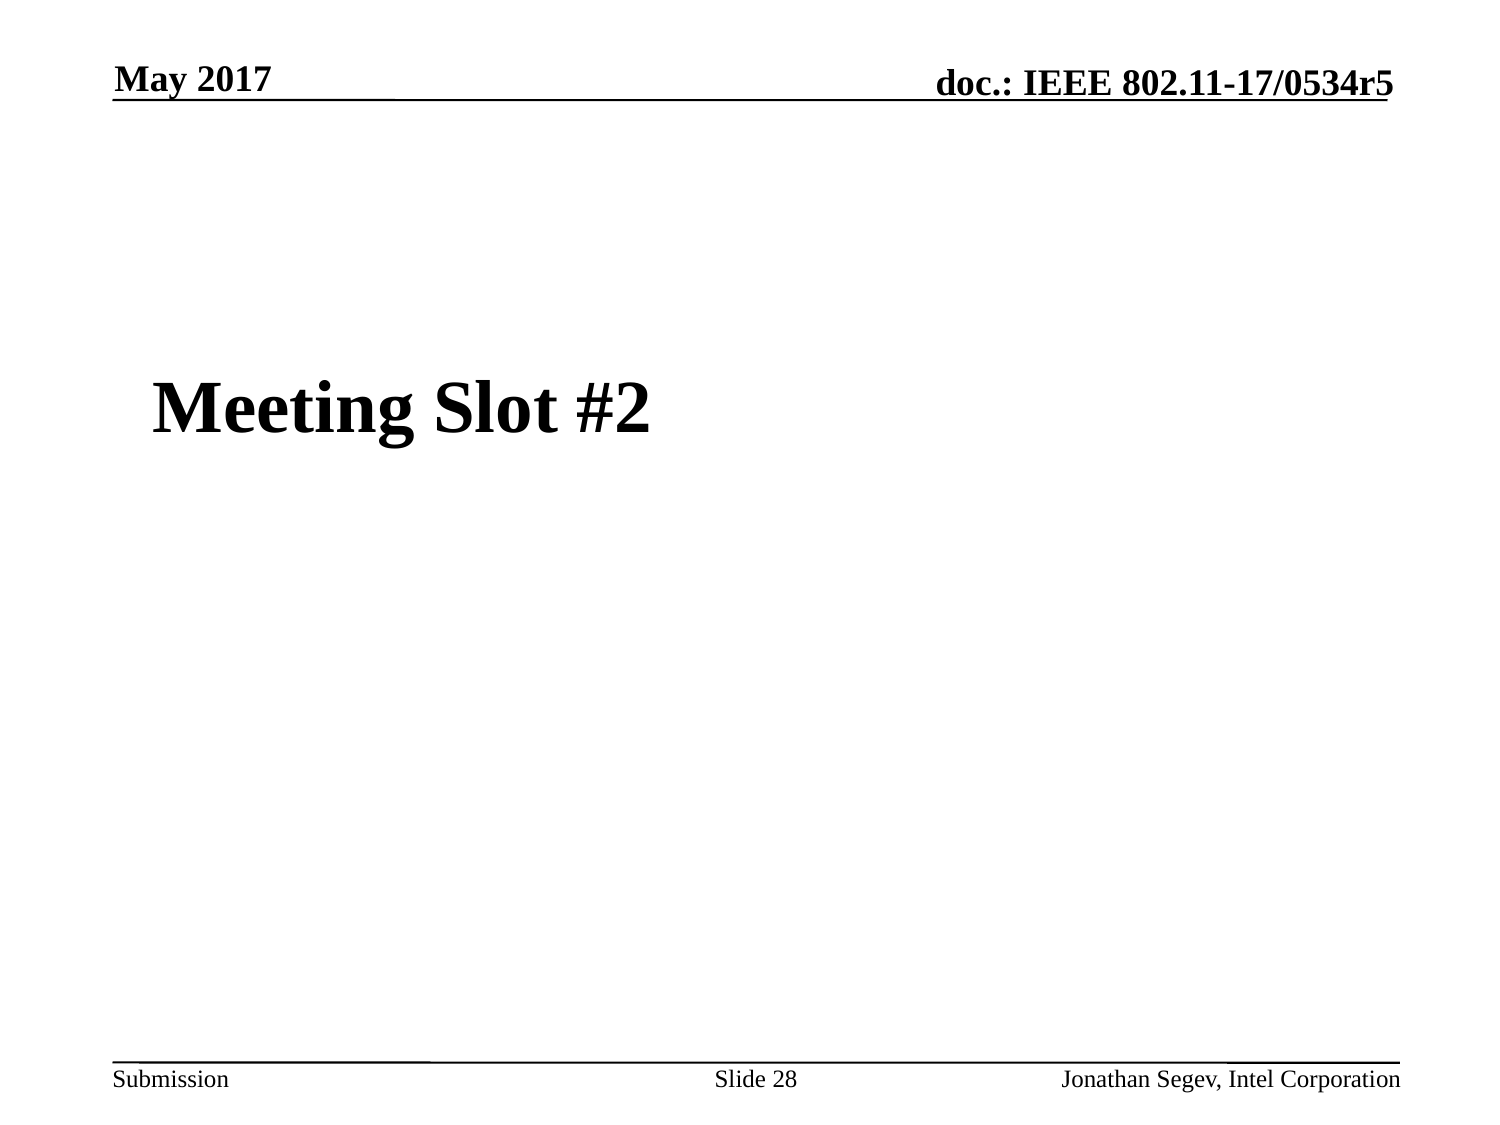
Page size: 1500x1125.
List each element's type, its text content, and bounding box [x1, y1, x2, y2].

footer Jonathan Segev, Intel Corporation [878, 1061, 1402, 1093]
list Meeting Slot #2 [137, 349, 1413, 1025]
slide_number Slide 28 [712, 1061, 800, 1123]
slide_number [114, 54, 423, 100]
